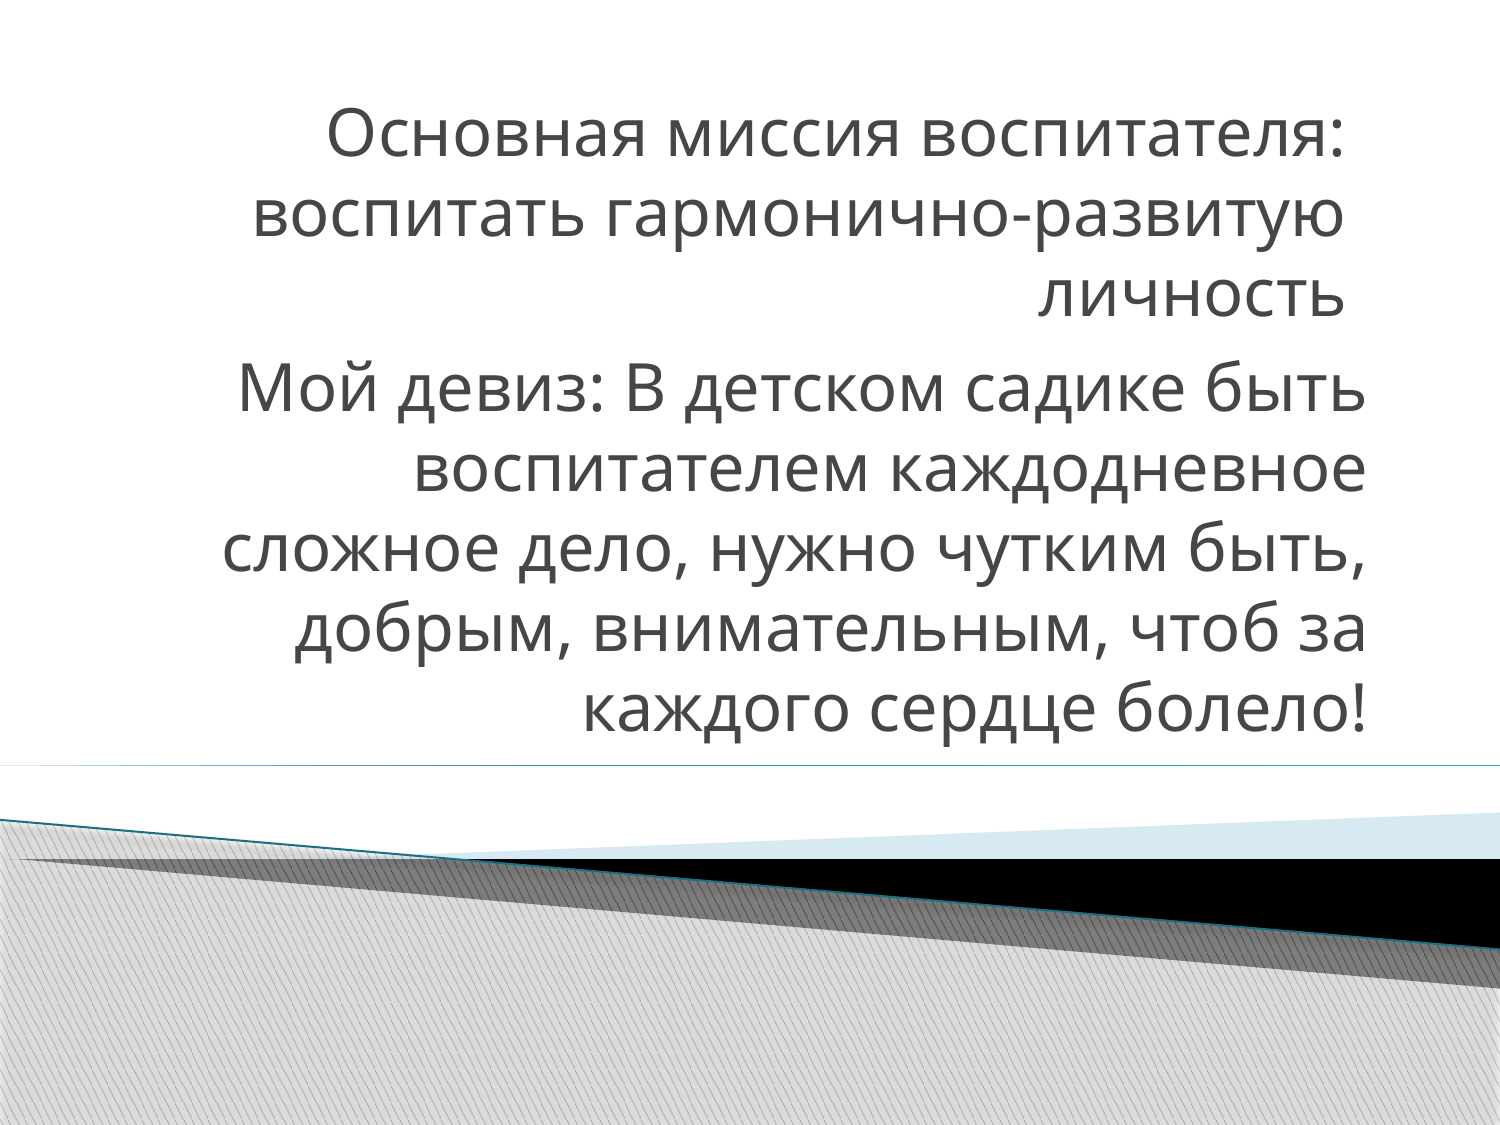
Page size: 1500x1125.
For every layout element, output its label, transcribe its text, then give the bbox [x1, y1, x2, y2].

subtitle Мой девиз: В детском садике быть воспитателем каждодневное сложное дело, нужно чутким быть, добрым, внимательным, чтоб за каждого сердце болело! [112, 337, 1388, 838]
title Основная миссия воспитателя: воспитать гармонично-развитую личность [87, 37, 1363, 338]
picture [5, 859, 1500, 989]
